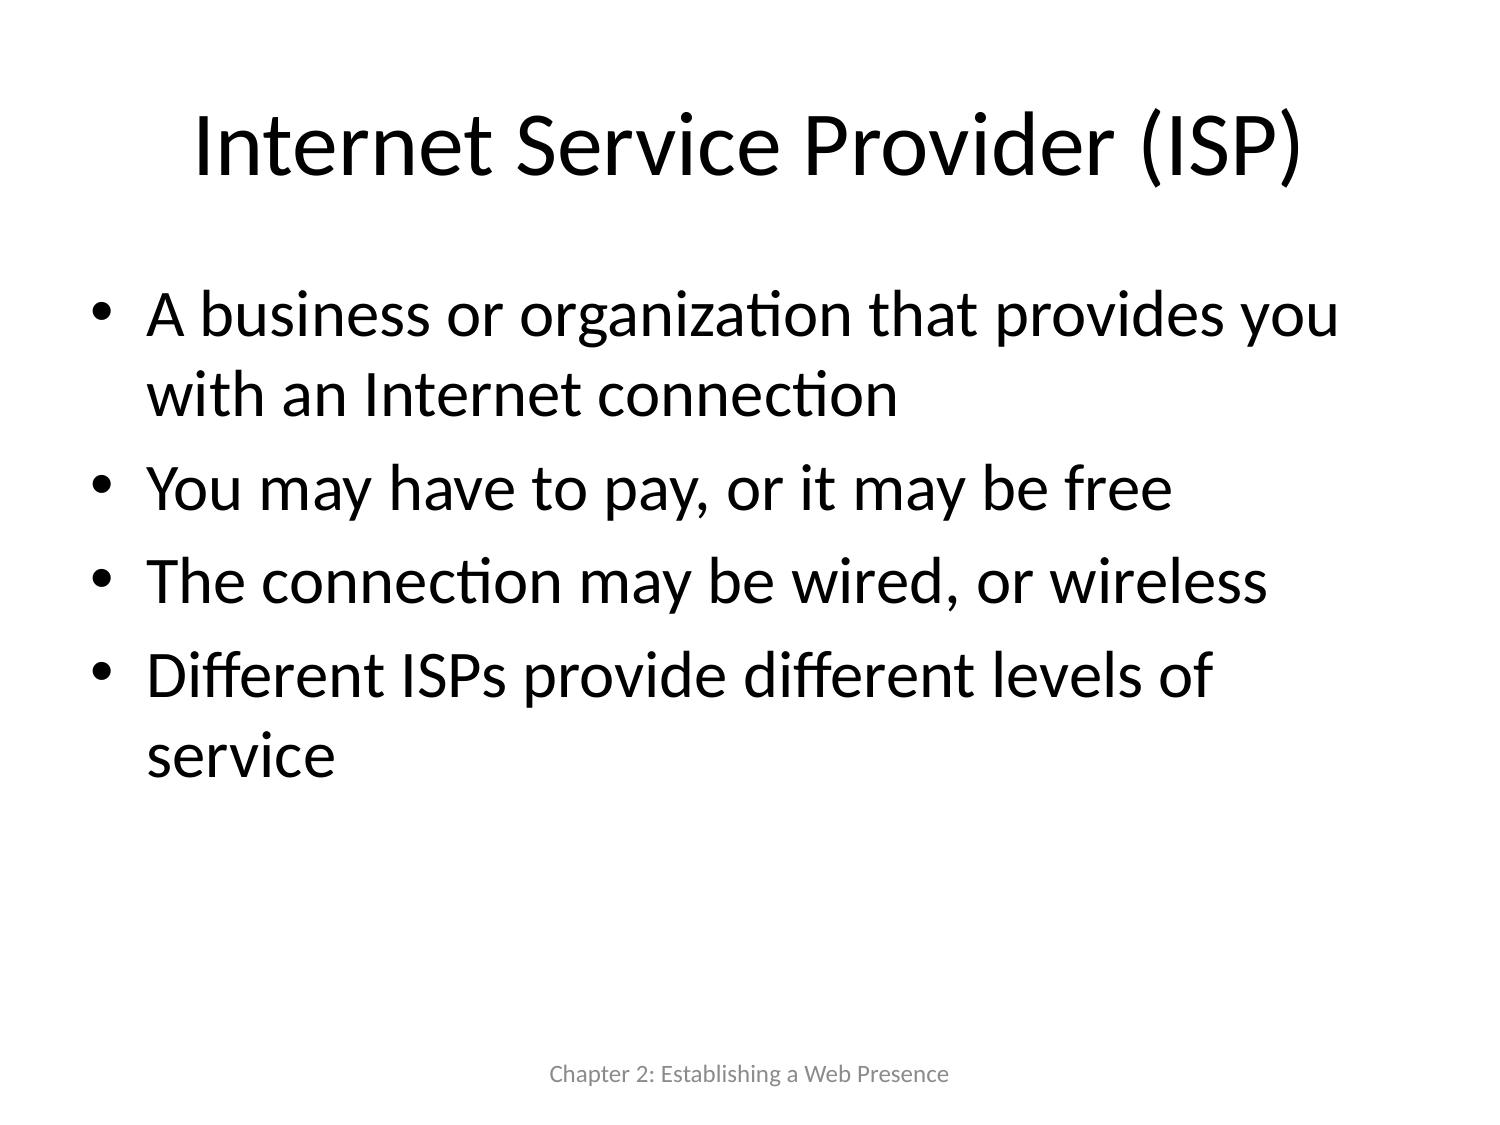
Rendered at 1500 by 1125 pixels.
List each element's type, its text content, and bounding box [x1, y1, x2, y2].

footer Chapter 2: Establishing a Web Presence [512, 1042, 988, 1103]
list A business or organization that provides you with an Internet connection You may have to pay, or it may be free The connection may be wired, or wireless Different ISPs provide different levels of service [75, 262, 1425, 1005]
title Internet Service Provider (ISP) [75, 45, 1425, 233]
